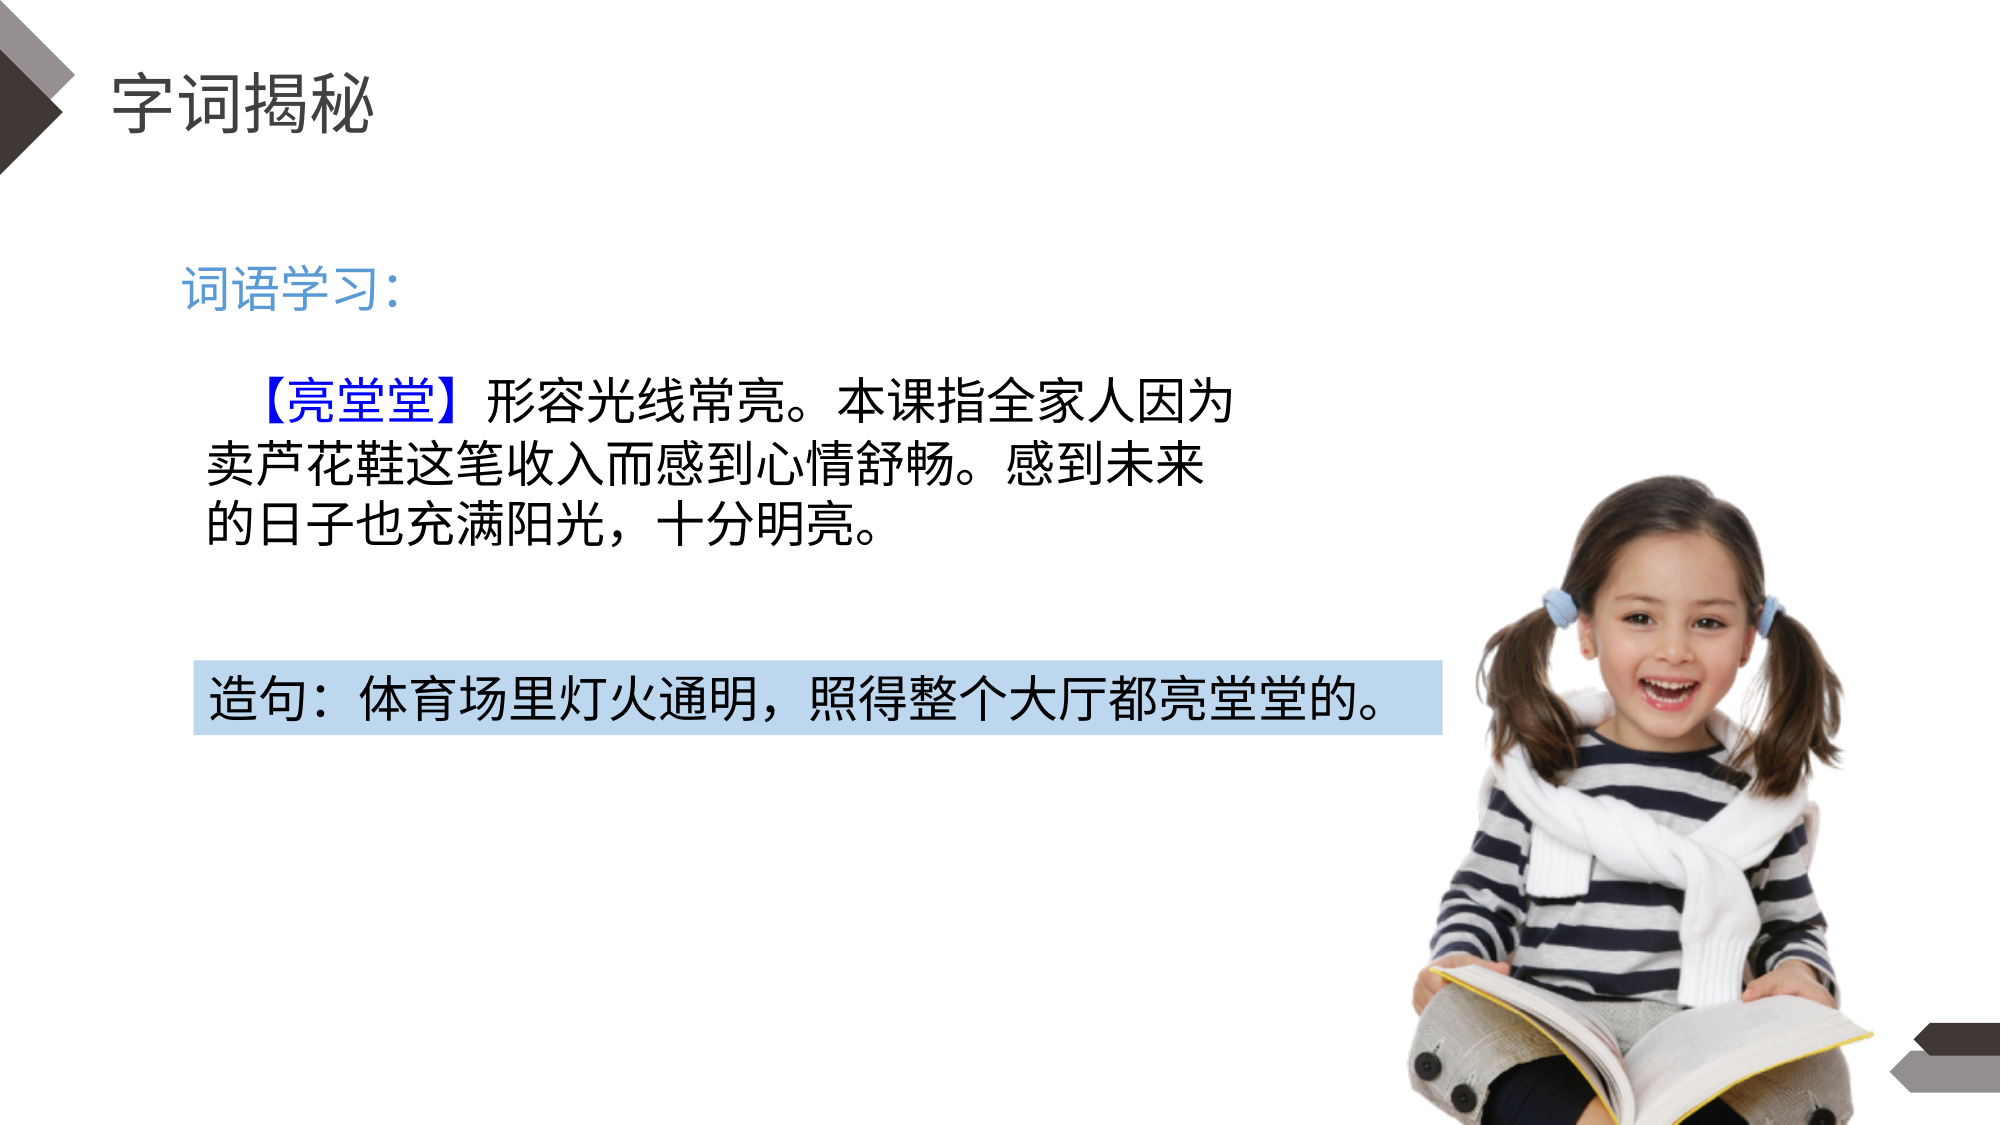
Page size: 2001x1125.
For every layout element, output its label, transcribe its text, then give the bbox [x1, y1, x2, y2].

text_box 造句：体育场里灯火通明，照得整个大厅都亮堂堂的。 [193, 660, 1387, 736]
picture [1387, 467, 1885, 1125]
text_box 词语学习： [165, 250, 446, 326]
text_box 字词揭秘 [94, 54, 772, 150]
text_box 【亮堂堂】形容光线常亮。本课指全家人因为卖芦花鞋这笔收入而感到心情舒畅。感到未来的日子也充满阳光，十分明亮。 [190, 345, 1265, 561]
